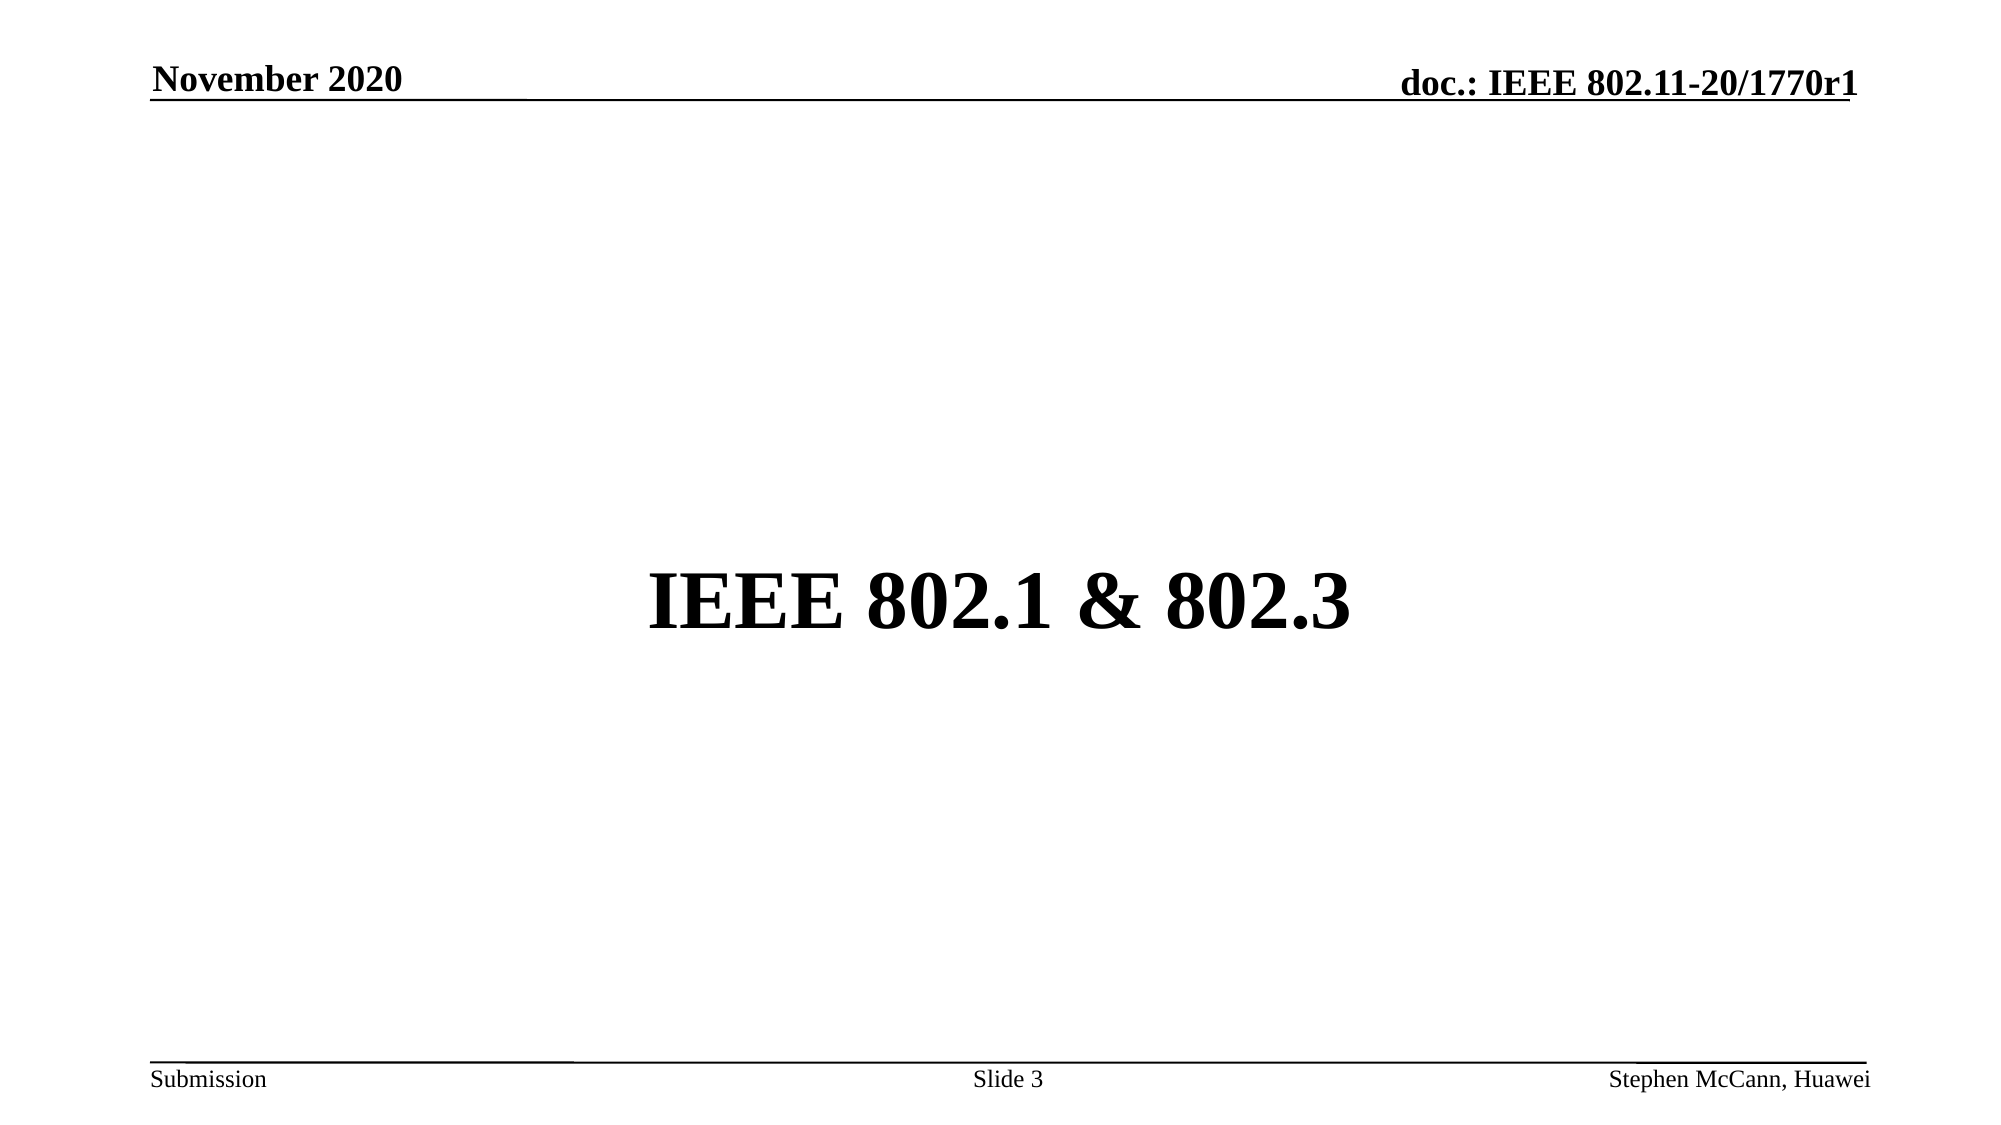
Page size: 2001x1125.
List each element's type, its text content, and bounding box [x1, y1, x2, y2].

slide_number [152, 54, 563, 100]
slide_number Slide 3 [950, 1061, 1067, 1123]
title IEEE 802.1 & 802.3 [149, 537, 1851, 762]
footer Stephen McCann, Huawei [1174, 1061, 1872, 1093]
